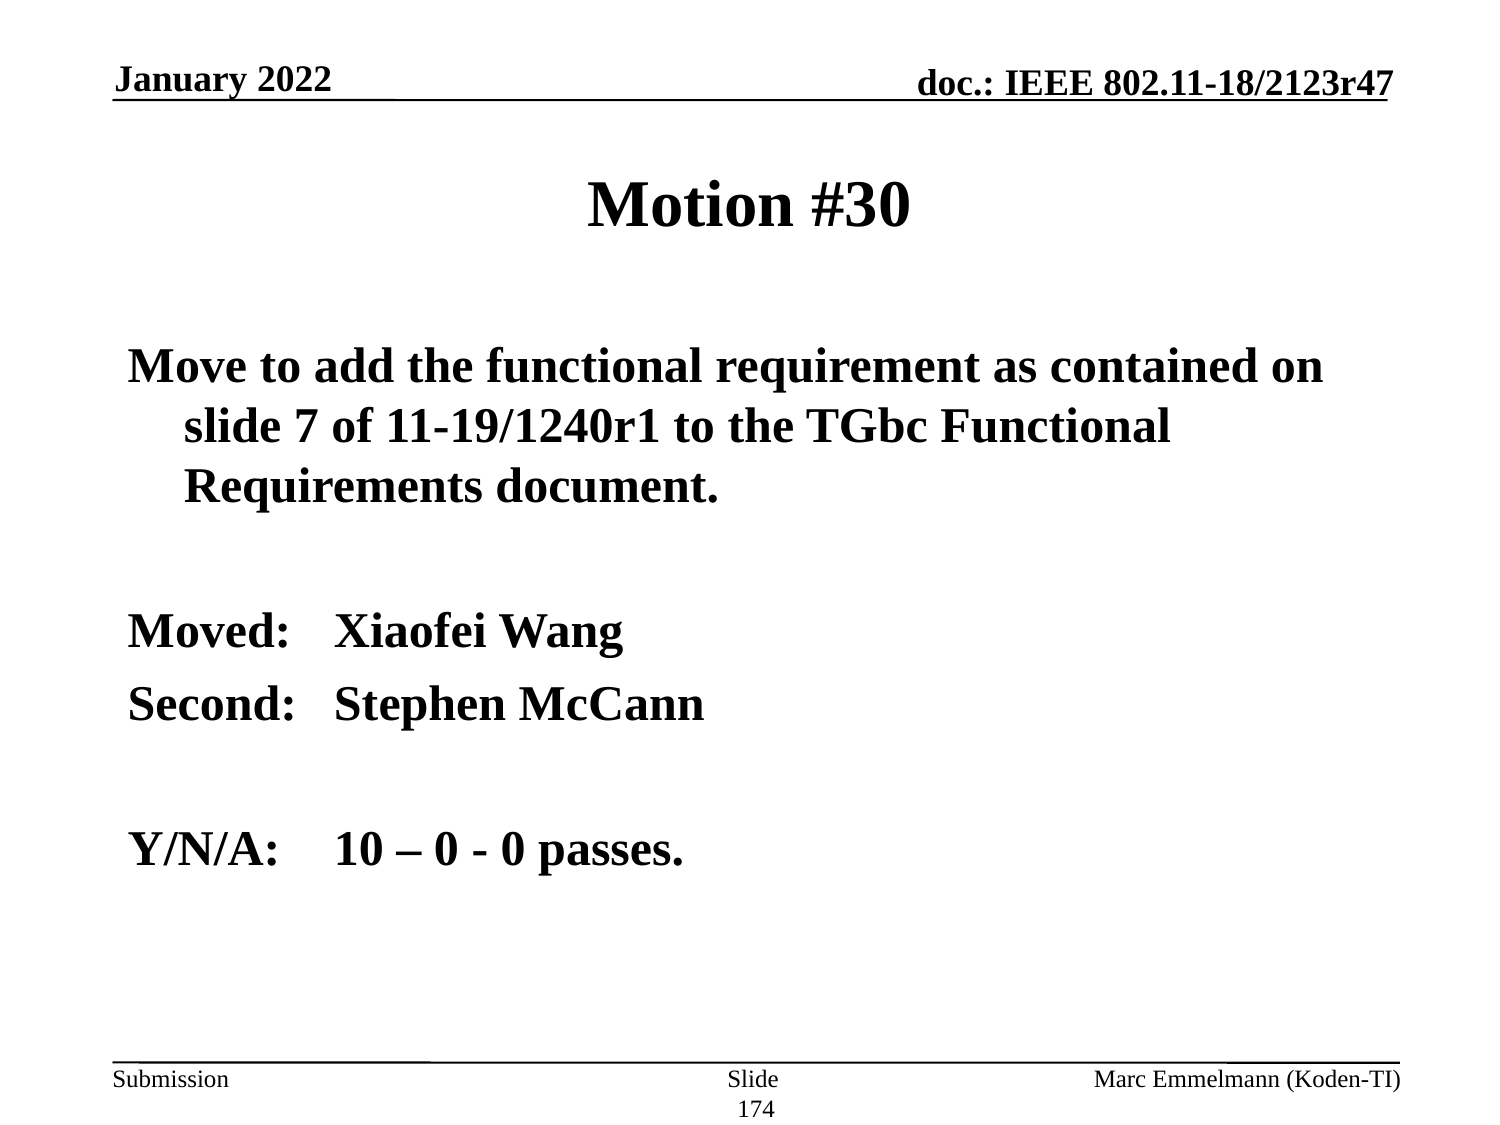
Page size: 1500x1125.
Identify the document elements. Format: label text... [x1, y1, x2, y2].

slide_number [114, 54, 423, 100]
title Motion #30 [112, 112, 1388, 288]
slide_number Slide 174 [712, 1061, 800, 1123]
list Move to add the functional requirement as contained on slide 7 of 11-19/1240r1 to the TGbc Functional Requirements document. Moved: Xiaofei Wang Second: Stephen McCann Y/N/A: 10 – 0 - 0 passes. [112, 324, 1388, 1000]
footer Marc Emmelmann (Koden-TI) [878, 1061, 1402, 1093]
